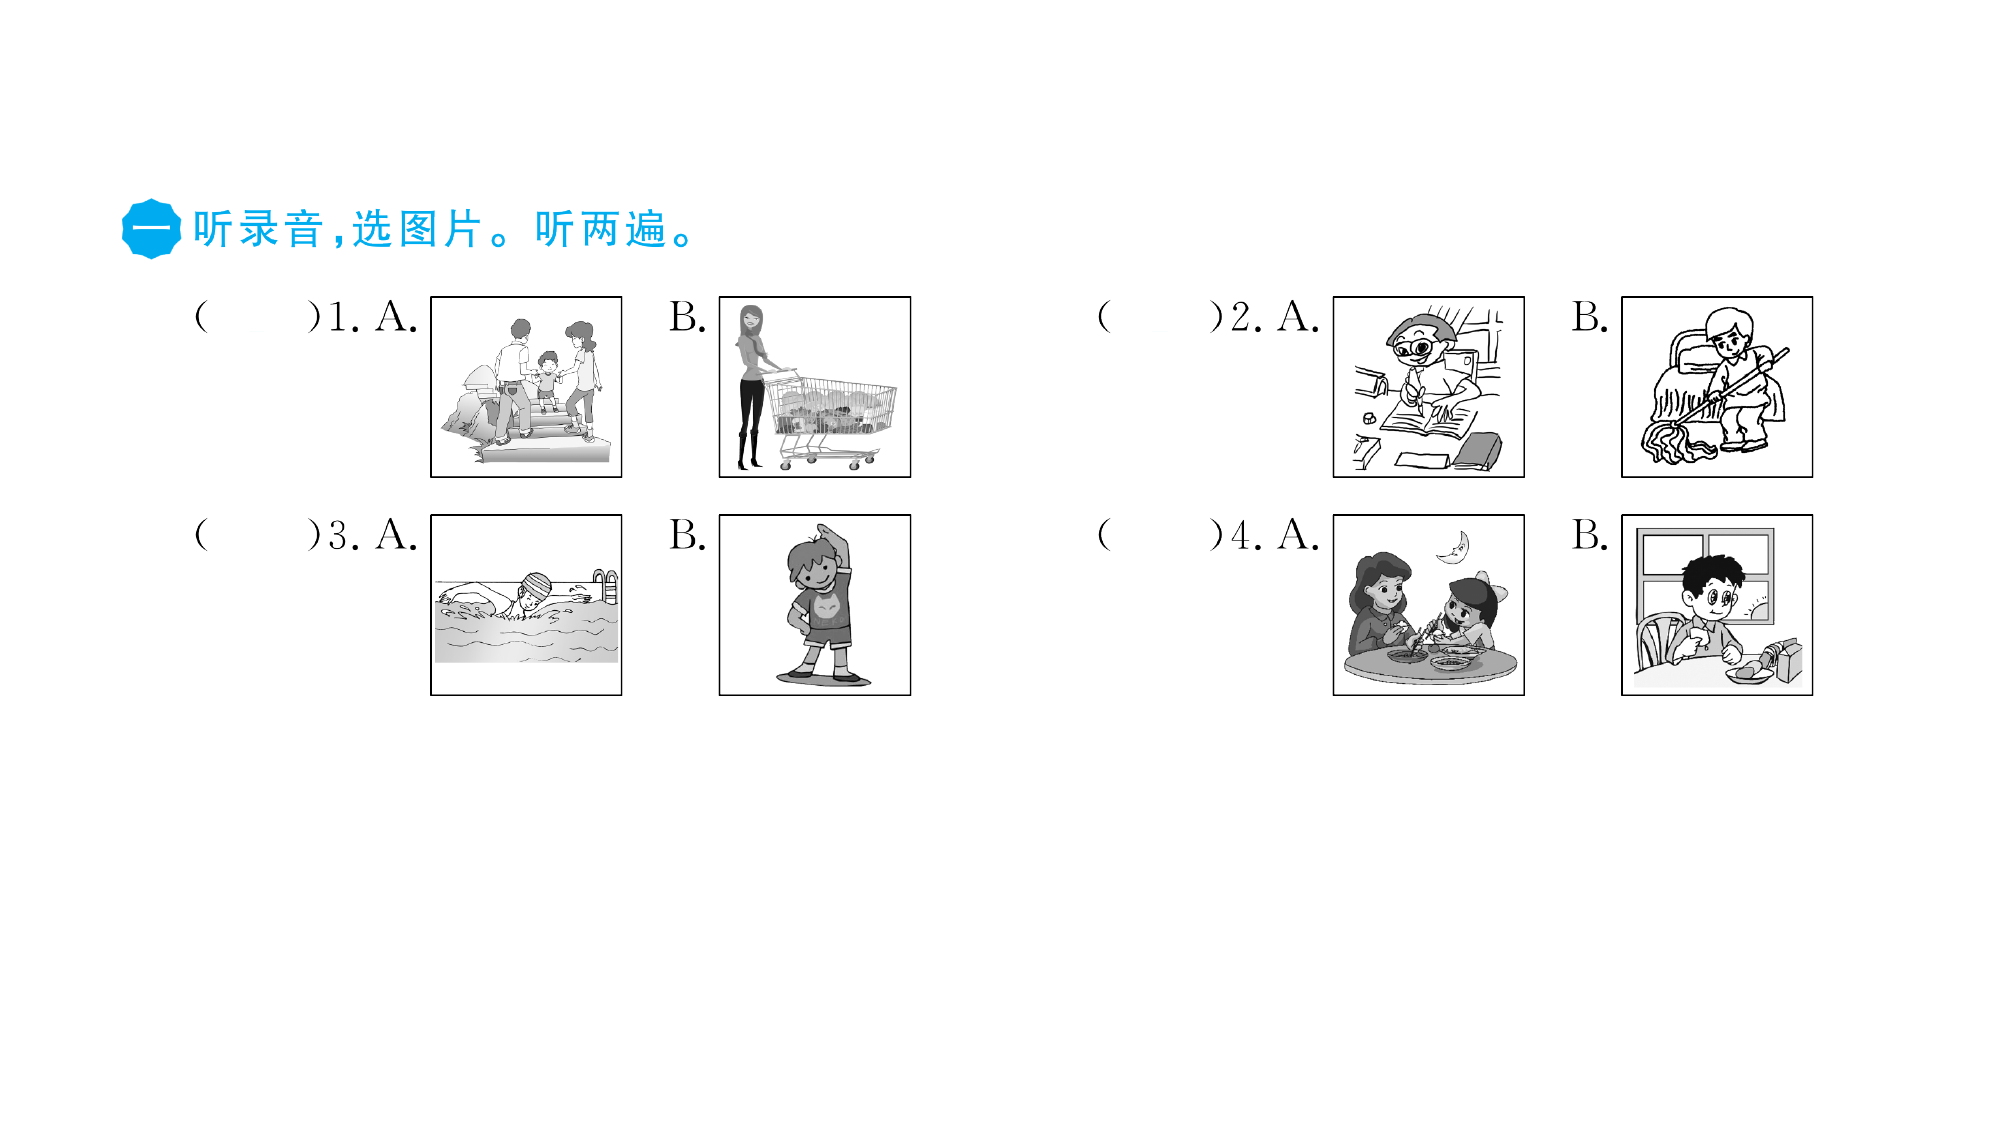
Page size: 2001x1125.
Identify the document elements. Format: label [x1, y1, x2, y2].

picture [118, 177, 2000, 710]
